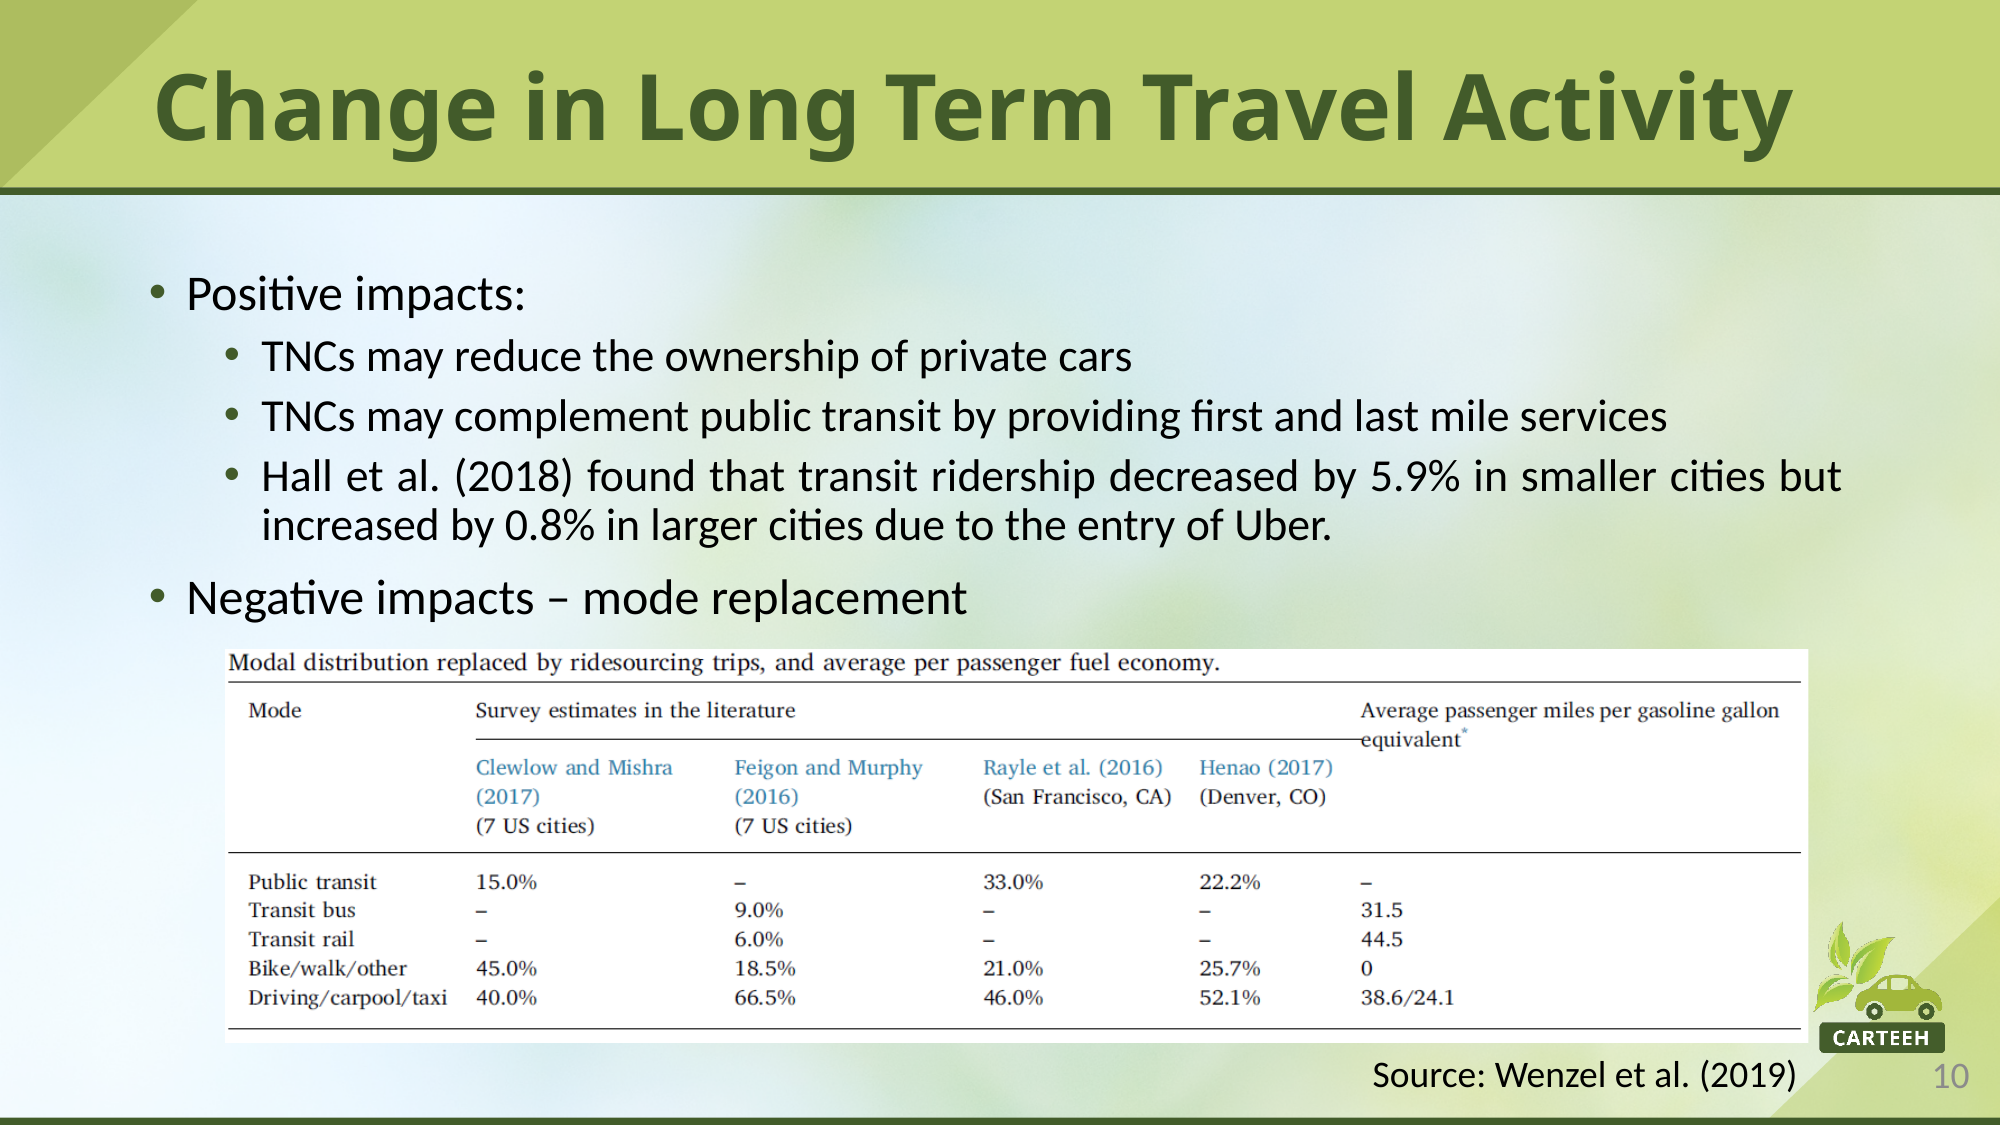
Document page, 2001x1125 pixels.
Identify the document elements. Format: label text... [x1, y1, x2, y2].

list Positive impacts: TNCs may reduce the ownership of private cars TNCs may complement public transit by providing first and last mile services Hall et al. (2018) found that transit ridership decreased by 5.9% in smaller cities but increased by 0.8% in larger cities due to the entry of Uber. Negative impacts – mode replacement [133, 260, 1859, 1043]
picture [224, 649, 1809, 1043]
title Change in Long Term Travel Activity [137, 34, 1863, 188]
picture [1859, 920, 1945, 1053]
text_box Source: Wenzel et al. (2019) [1357, 1042, 1863, 1103]
